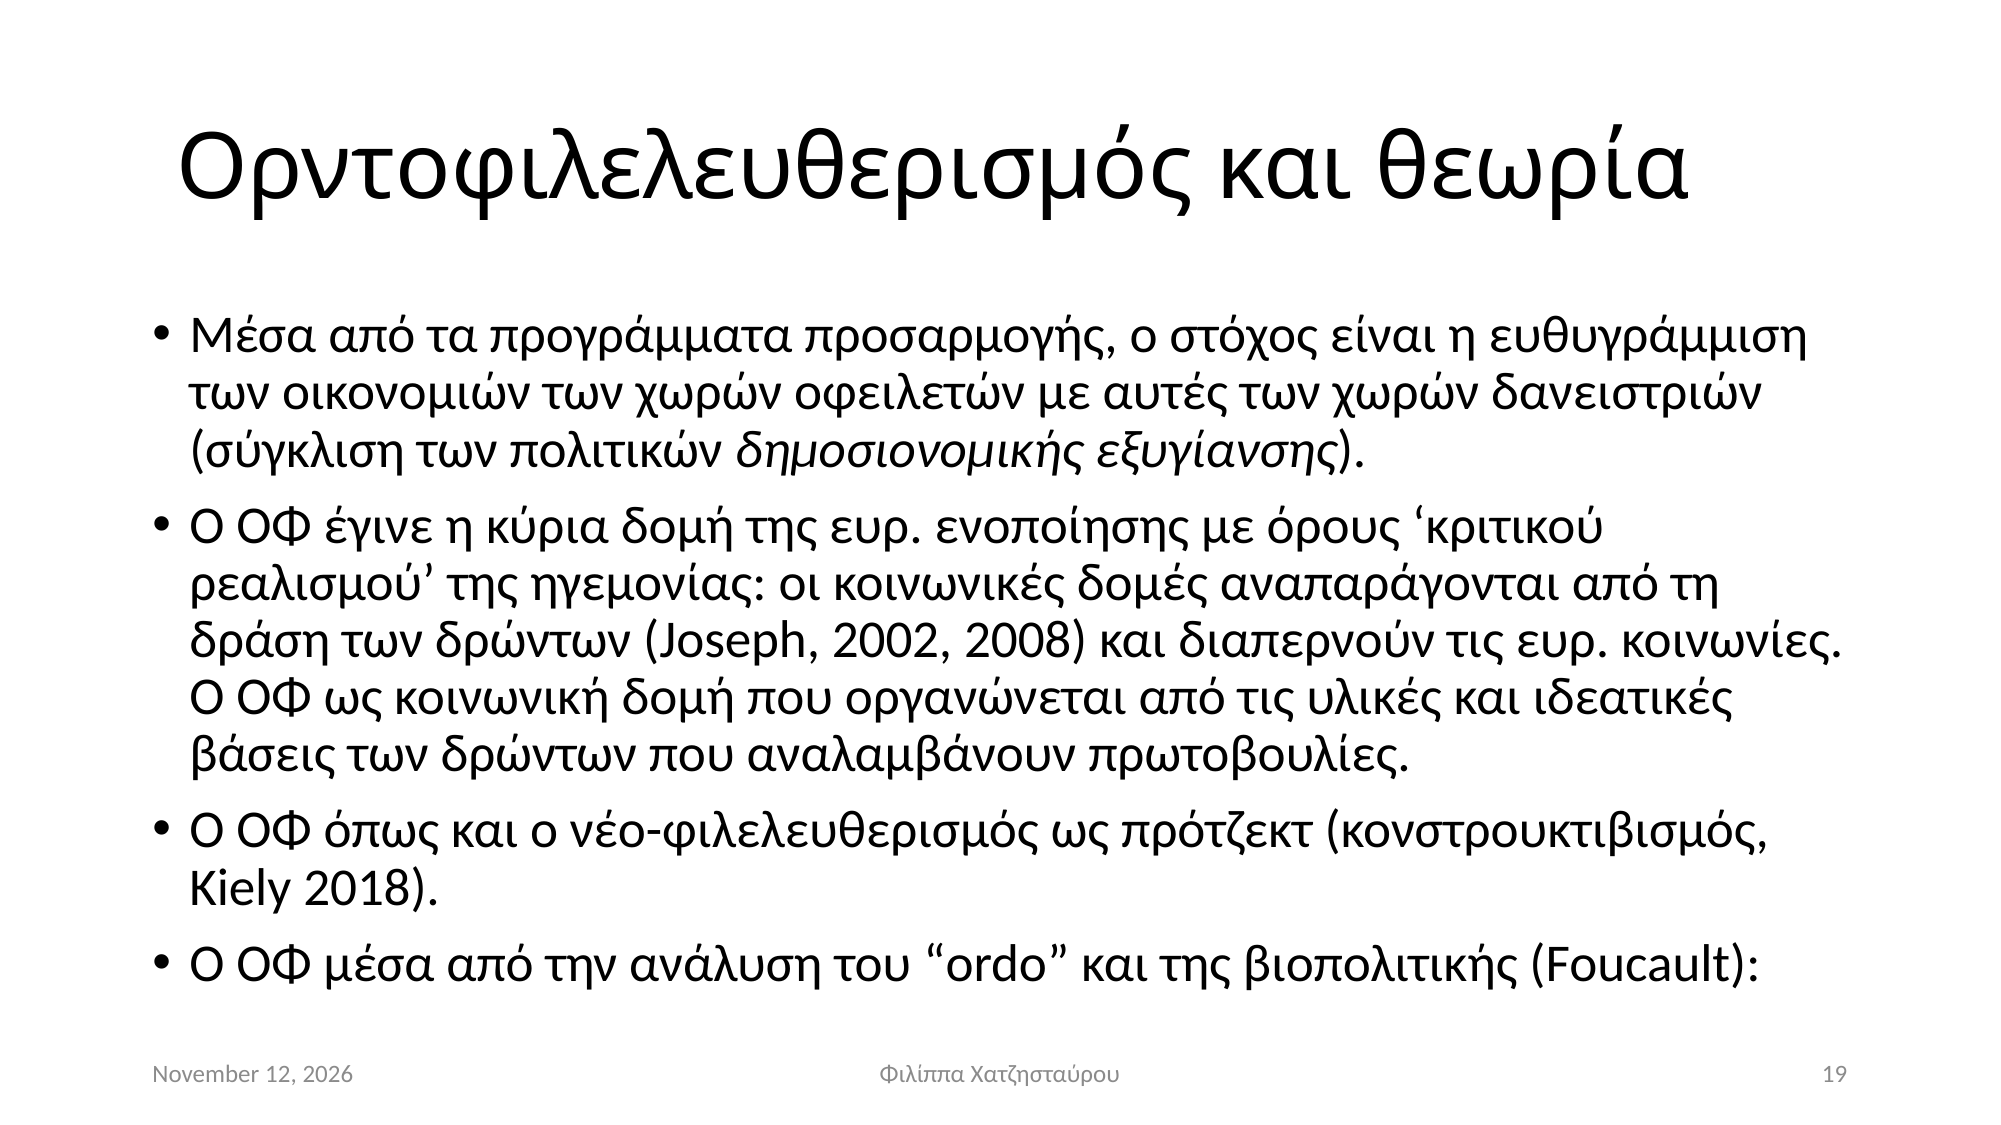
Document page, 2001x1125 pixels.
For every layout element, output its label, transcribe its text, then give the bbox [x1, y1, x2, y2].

list Μέσα από τα προγράμματα προσαρμογής, ο στόχος είναι η ευθυγράμμιση των οικονομιών των χωρών οφειλετών με αυτές των χωρών δανειστριών (σύγκλιση των πολιτικών δημοσιονομικής εξυγίανσης). Ο ΟΦ έγινε η κύρια δομή της ευρ. ενοποίησης με όρους ‘κριτικού ρεαλισμού’ της ηγεμονίας: οι κοινωνικές δομές αναπαράγονται από τη δράση των δρώντων (Joseph, 2002, 2008) και διαπερνούν τις ευρ. κοινωνίες. Ο ΟΦ ως κοινωνική δομή που οργανώνεται από τις υλικές και ιδεατικές βάσεις των δρώντων που αναλαμβάνουν πρωτοβουλίες. Ο ΟΦ όπως και ο νέο-φιλελευθερισμός ως πρότζεκτ (κονστρουκτιβισμός, Kiely 2018). O ΟΦ μέσα από την ανάλυση του “ordo” και της βιοπολιτικής (Foucault): [137, 299, 1863, 1014]
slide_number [137, 1042, 588, 1103]
slide_number 19 [1412, 1042, 1863, 1103]
title Ορντοφιλελευθερισμός και θεωρία [137, 59, 1863, 278]
footer Φιλίππα Χατζησταύρου [662, 1042, 1338, 1103]
